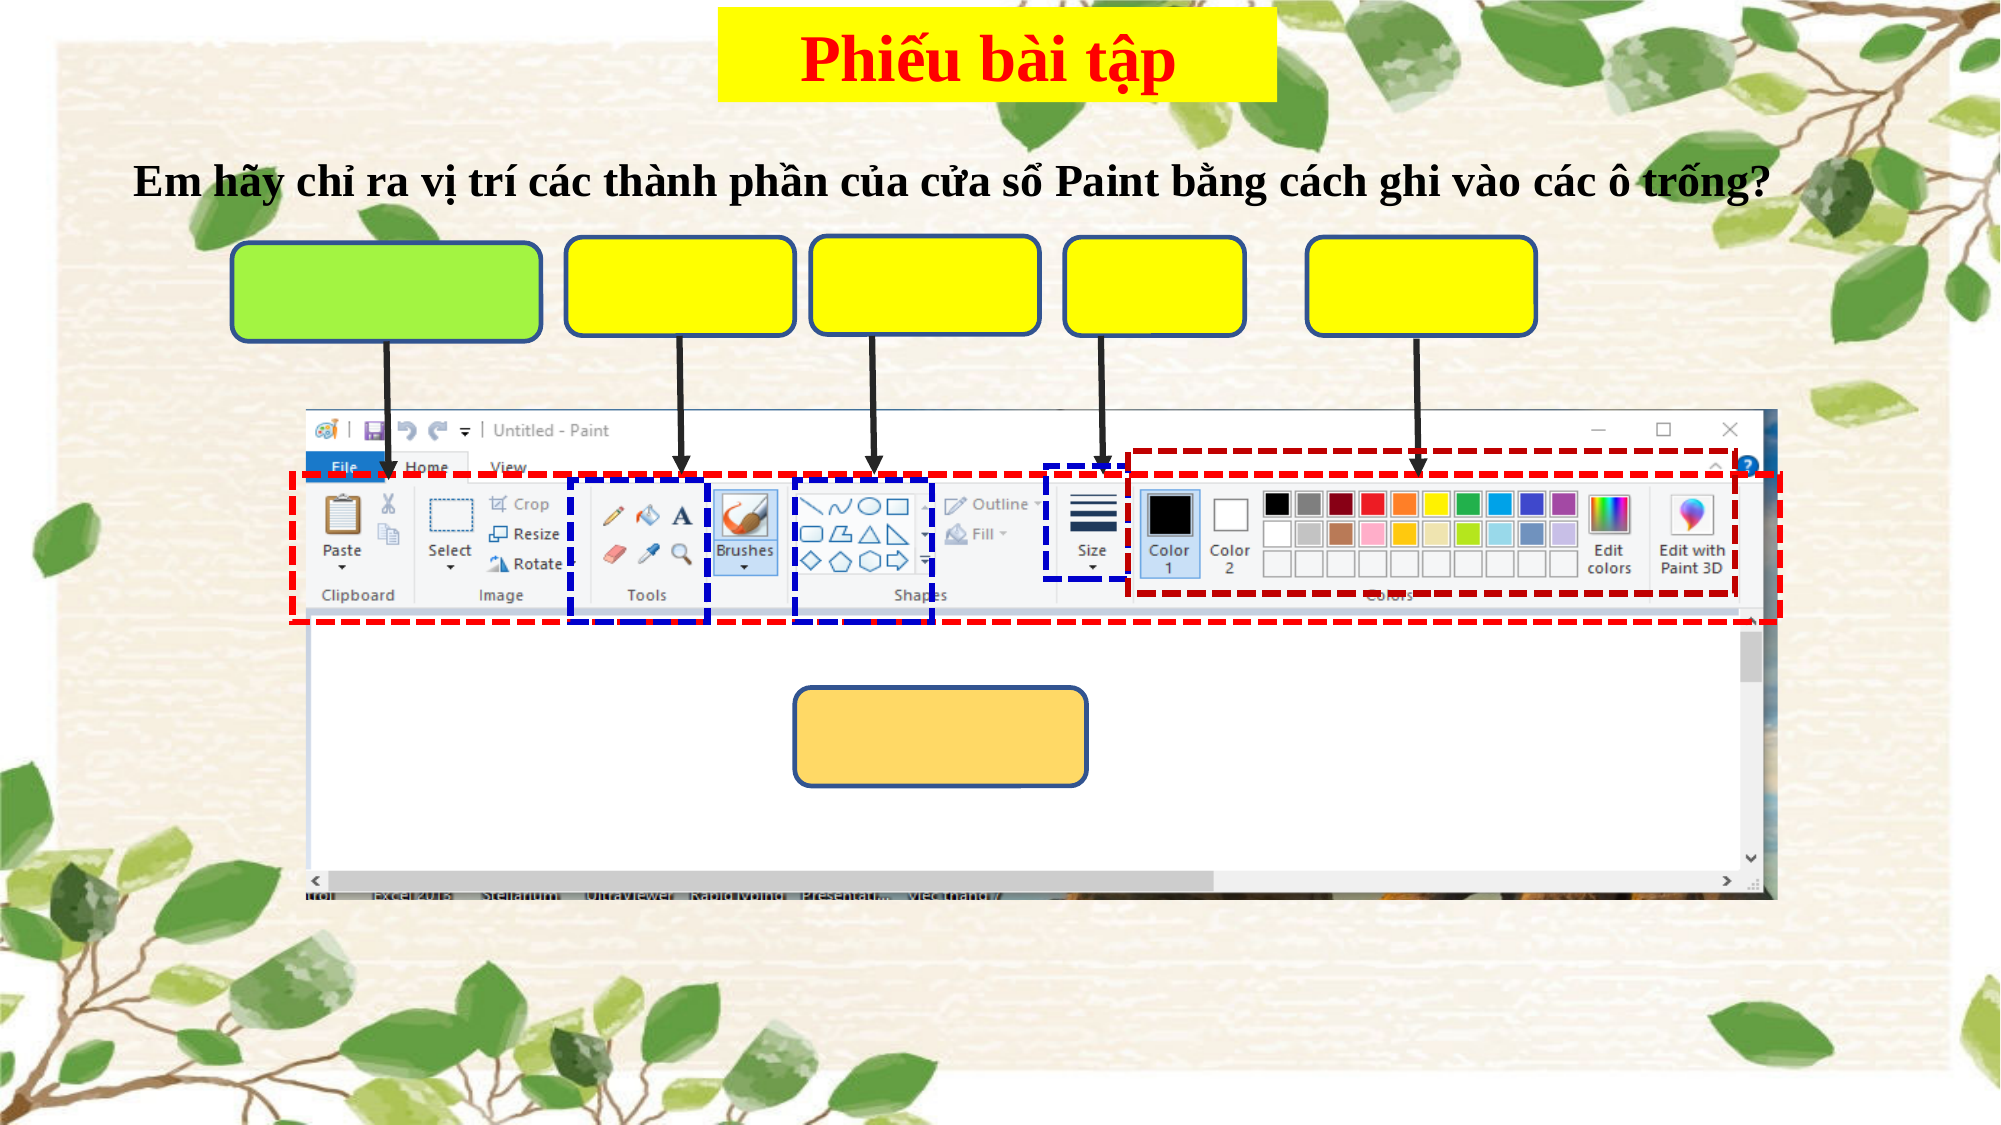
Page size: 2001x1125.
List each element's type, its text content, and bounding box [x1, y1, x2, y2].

text_box [230, 241, 542, 343]
text_box [1305, 235, 1537, 337]
text_box [291, 474, 305, 623]
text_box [1100, 335, 1104, 475]
text_box Phiếu bài tập [717, 7, 1278, 103]
text_box [809, 234, 1041, 336]
text_box [564, 236, 796, 337]
text_box [1063, 236, 1246, 337]
text_box Em hãy chỉ ra vị trí các thành phần của cửa sổ Paint bằng cách ghi vào các ô trống? [119, 143, 1864, 214]
picture [0, 0, 2001, 1125]
